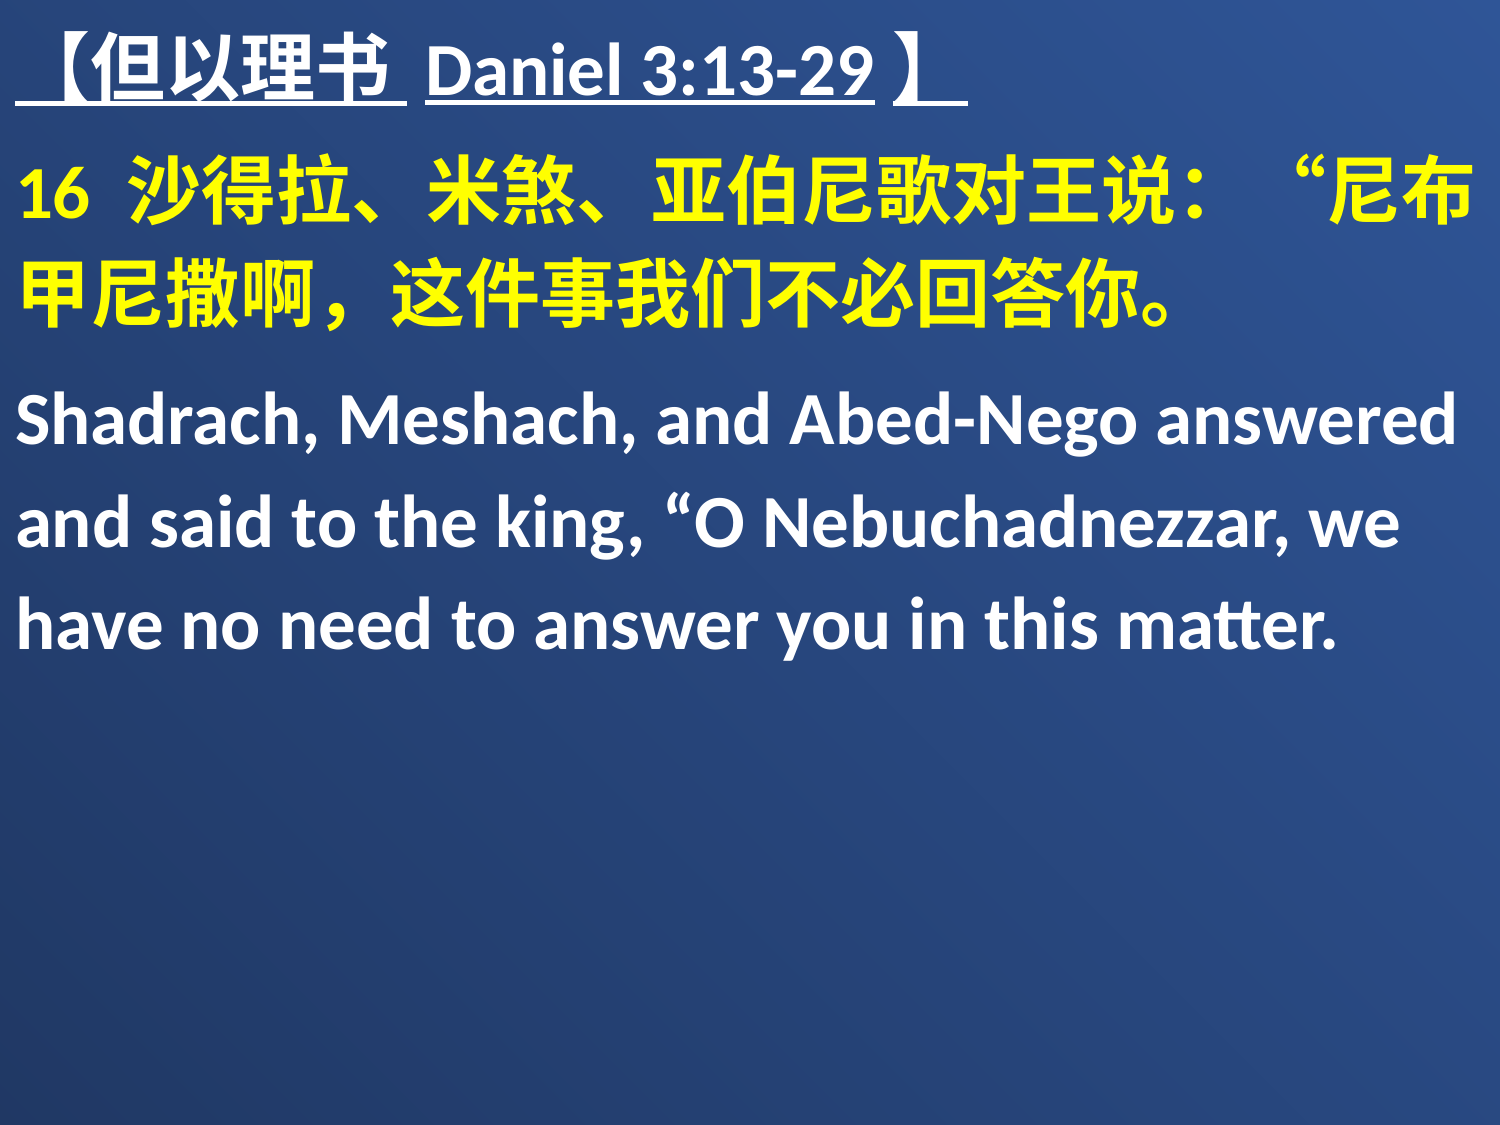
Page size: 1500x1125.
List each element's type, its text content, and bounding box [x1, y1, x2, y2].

subtitle 【但以理书 Daniel 3:13-29】 16 沙得拉、米煞、亚伯尼歌对王说：“尼布甲尼撒啊，这件事我们不必回答你。 Shadrach, Meshach, and Abed-Nego answered and said to the king, “O Nebuchadnezzar, we have no need to answer you in this matter. [0, 0, 1500, 1125]
